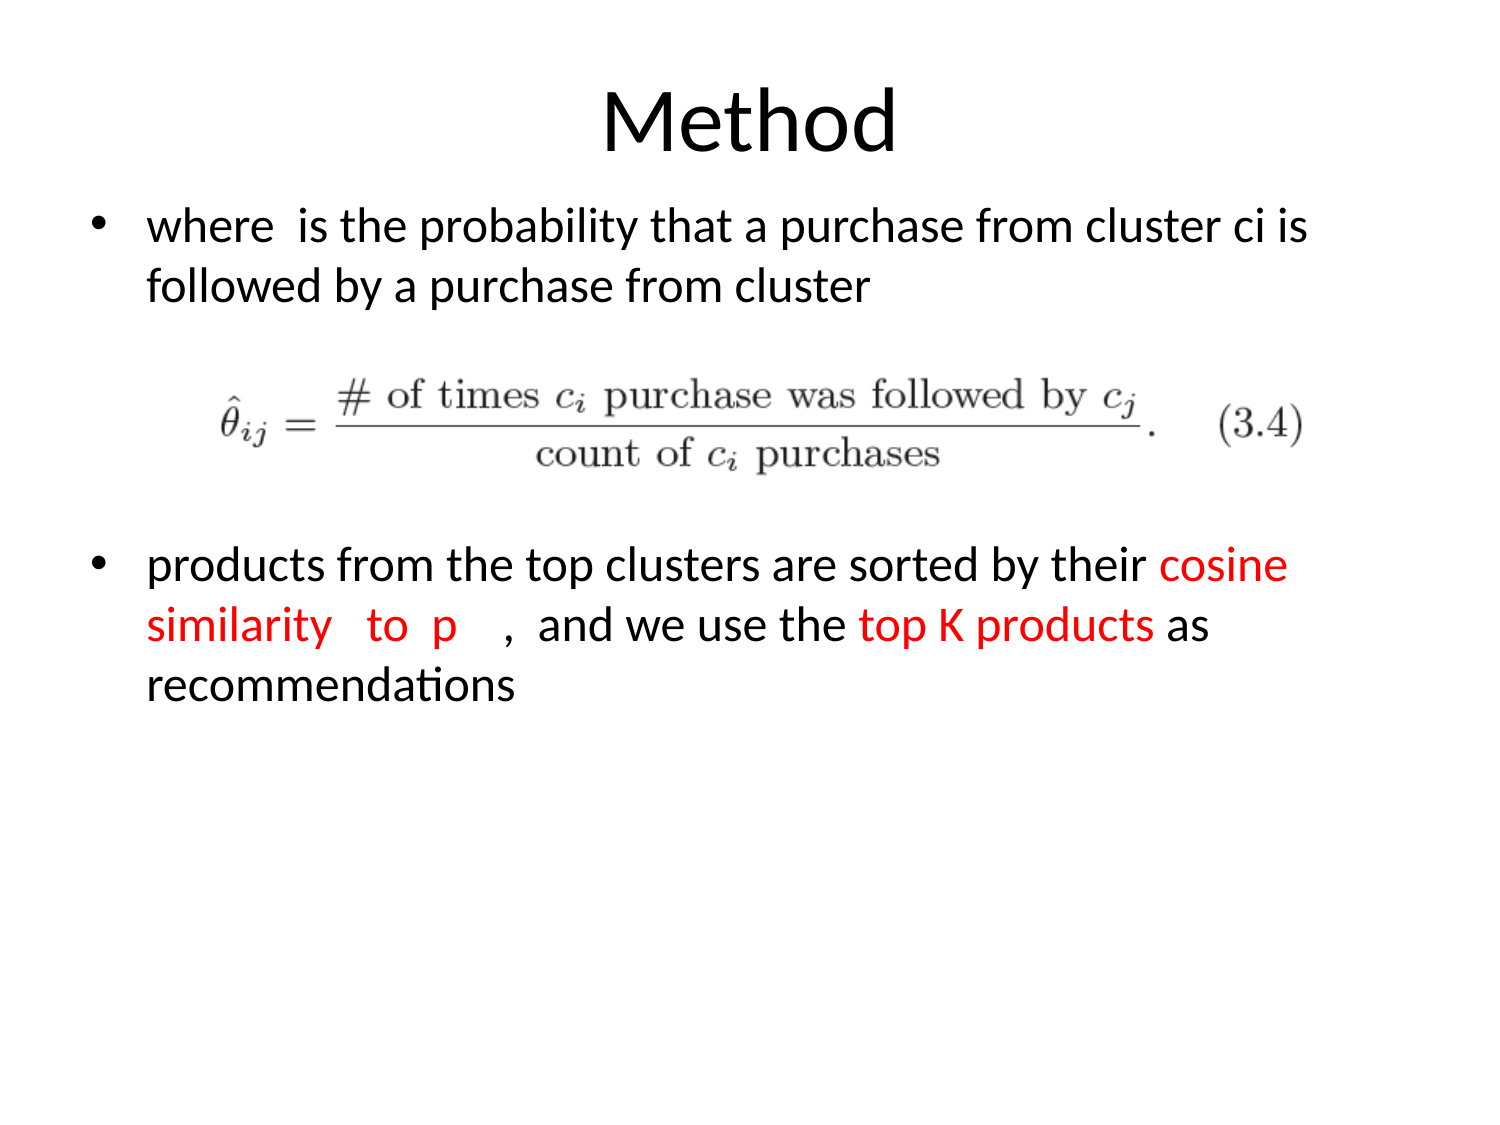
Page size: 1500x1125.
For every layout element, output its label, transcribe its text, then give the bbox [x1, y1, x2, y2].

title Method [75, 45, 1425, 185]
picture [178, 361, 1322, 491]
